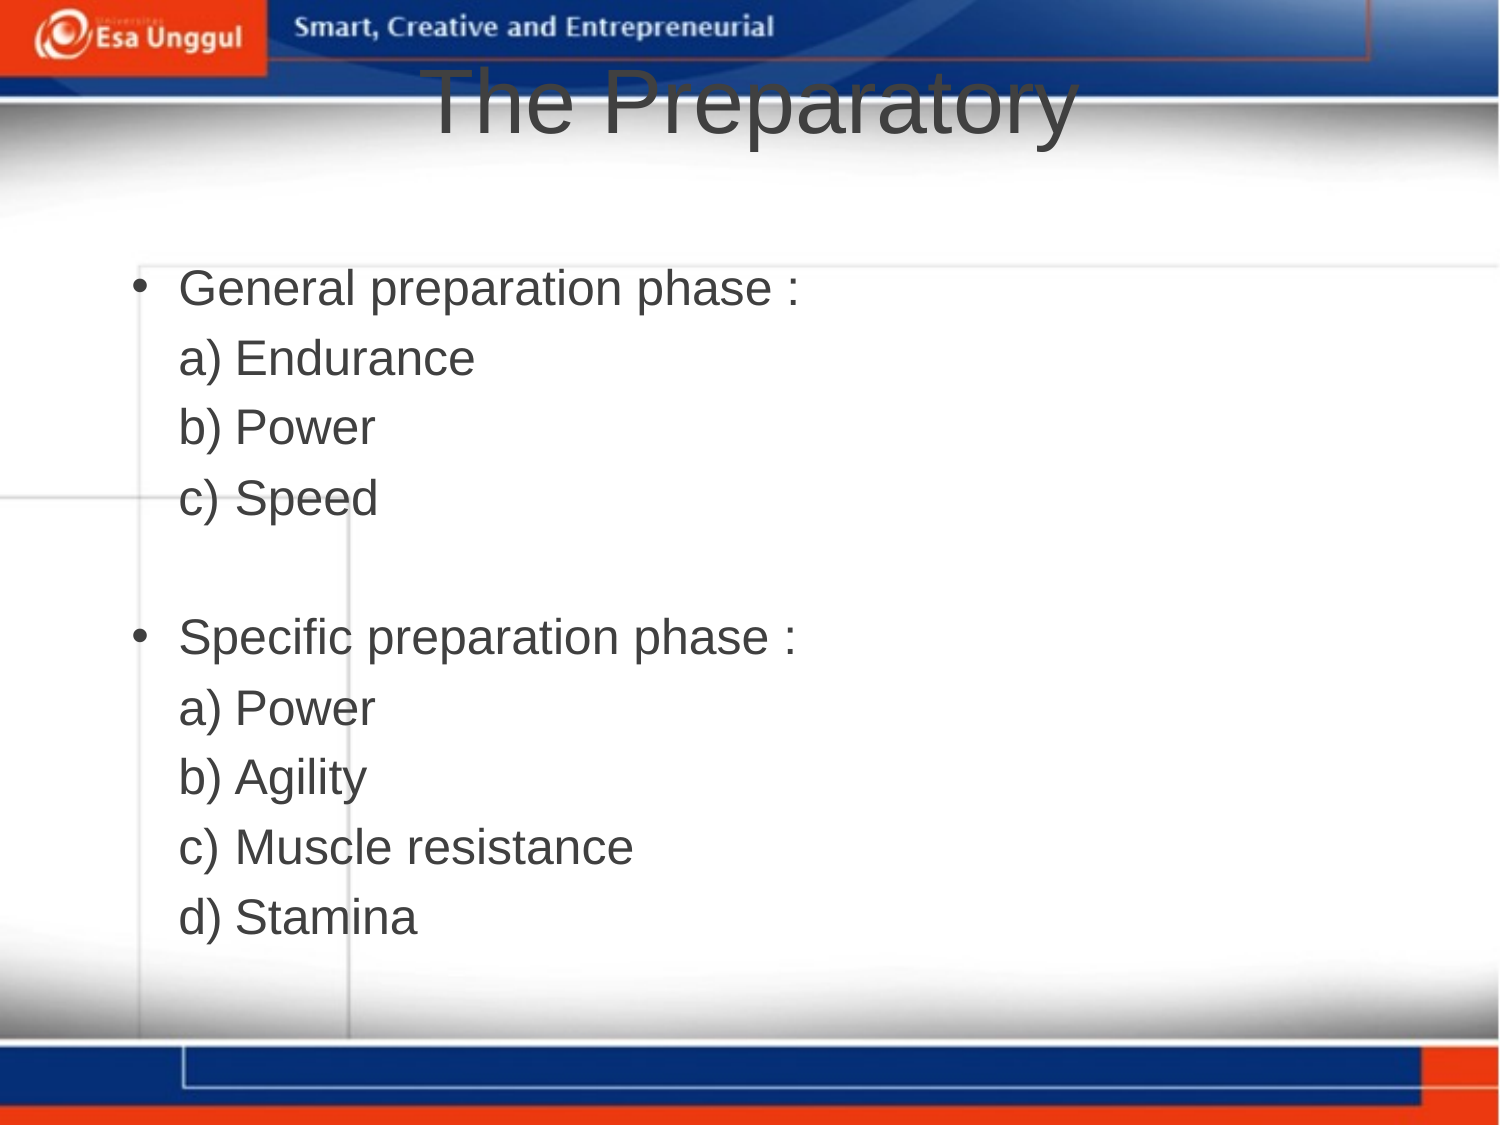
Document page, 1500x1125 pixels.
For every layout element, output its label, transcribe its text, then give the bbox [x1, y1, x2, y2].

title The Preparatory [0, 0, 1500, 194]
list General preparation phase : Endurance Power Speed Specific preparation phase : Power Agility Muscle resistance Stamina [66, 247, 1461, 1051]
picture [0, 194, 1500, 1125]
